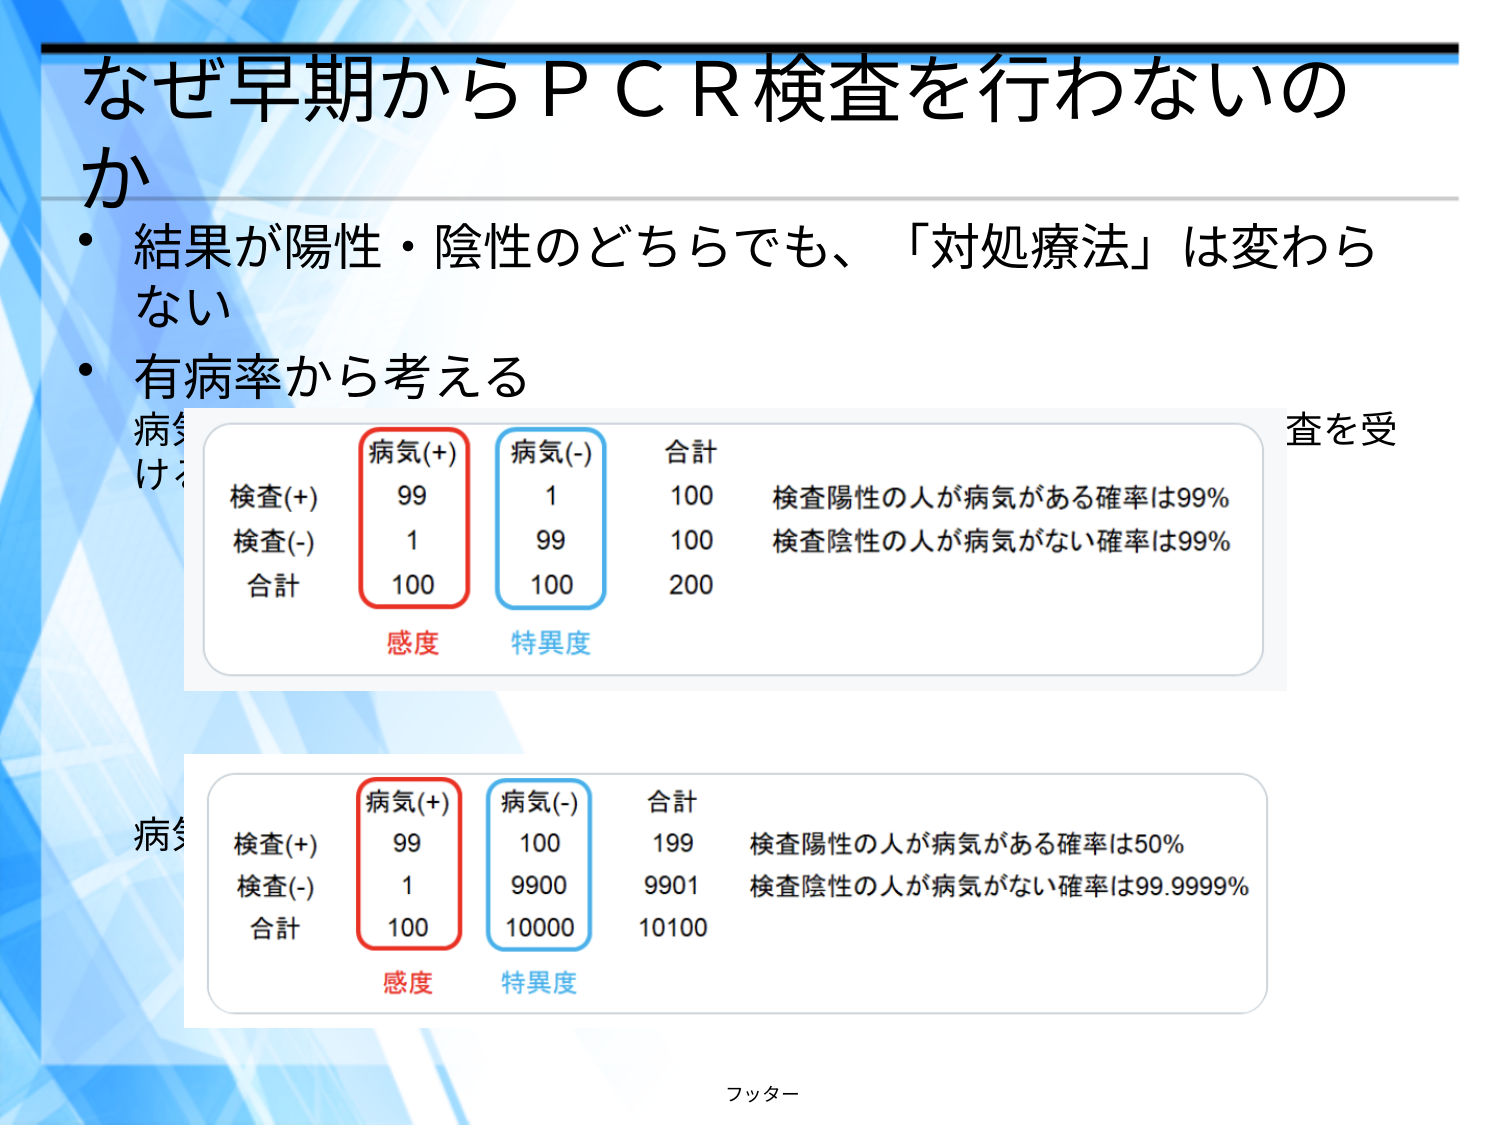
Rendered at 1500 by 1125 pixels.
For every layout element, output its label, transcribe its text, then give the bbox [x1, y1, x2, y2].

footer フッター [299, 1074, 1226, 1113]
title なぜ早期からＰＣＲ検査を行わないのか [62, 87, 1438, 176]
picture [0, 0, 1500, 1125]
list 結果が陽性・陰性のどちらでも、「対処療法」は変わらない 有病率から考える 病気の有る人が100人で病気の無い人が１００人で診断率99％の検査を受ける 病気の有る人が100人で病気の無い人が10000人の場合は 検査が陽性である方の確率は50%と低い [62, 207, 1438, 1095]
